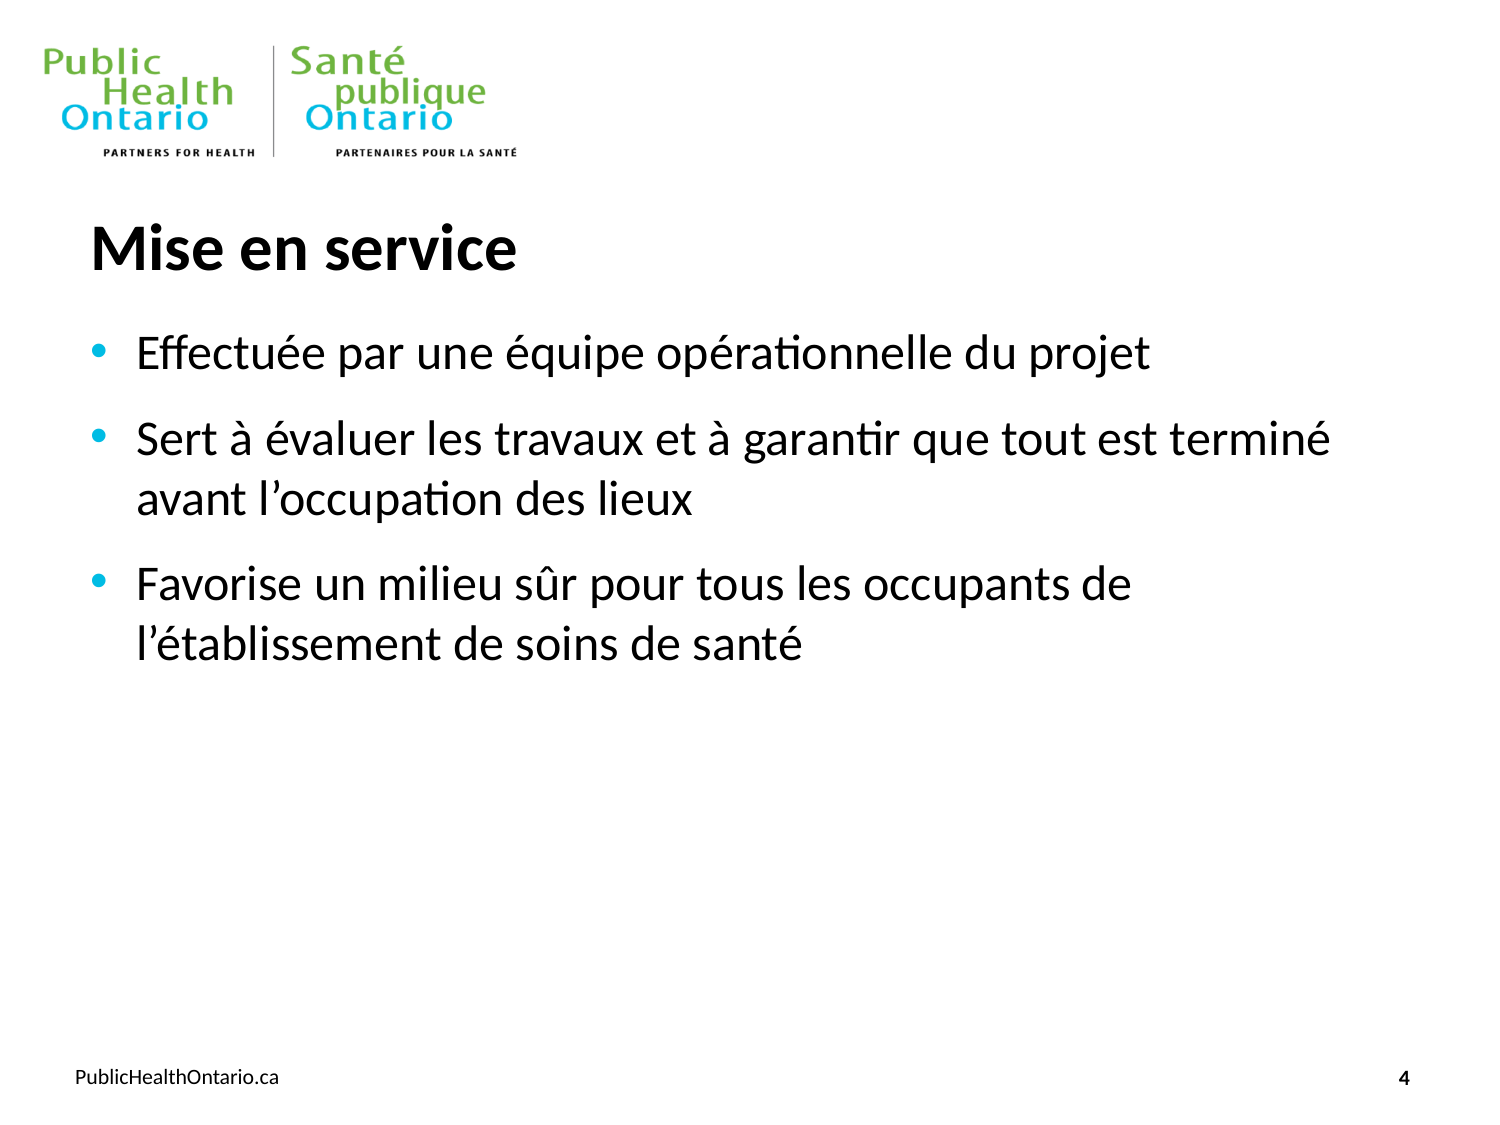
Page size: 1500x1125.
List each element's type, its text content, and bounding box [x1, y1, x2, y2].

slide_number 4 [1287, 1057, 1425, 1096]
list Effectuée par une équipe opérationnelle du projet Sert à évaluer les travaux et à garantir que tout est terminé avant l’occupation des lieux Favorise un milieu sûr pour tous les occupants de l’établissement de soins de santé [75, 312, 1425, 1038]
picture [37, 37, 525, 165]
title Mise en service [75, 187, 1425, 300]
